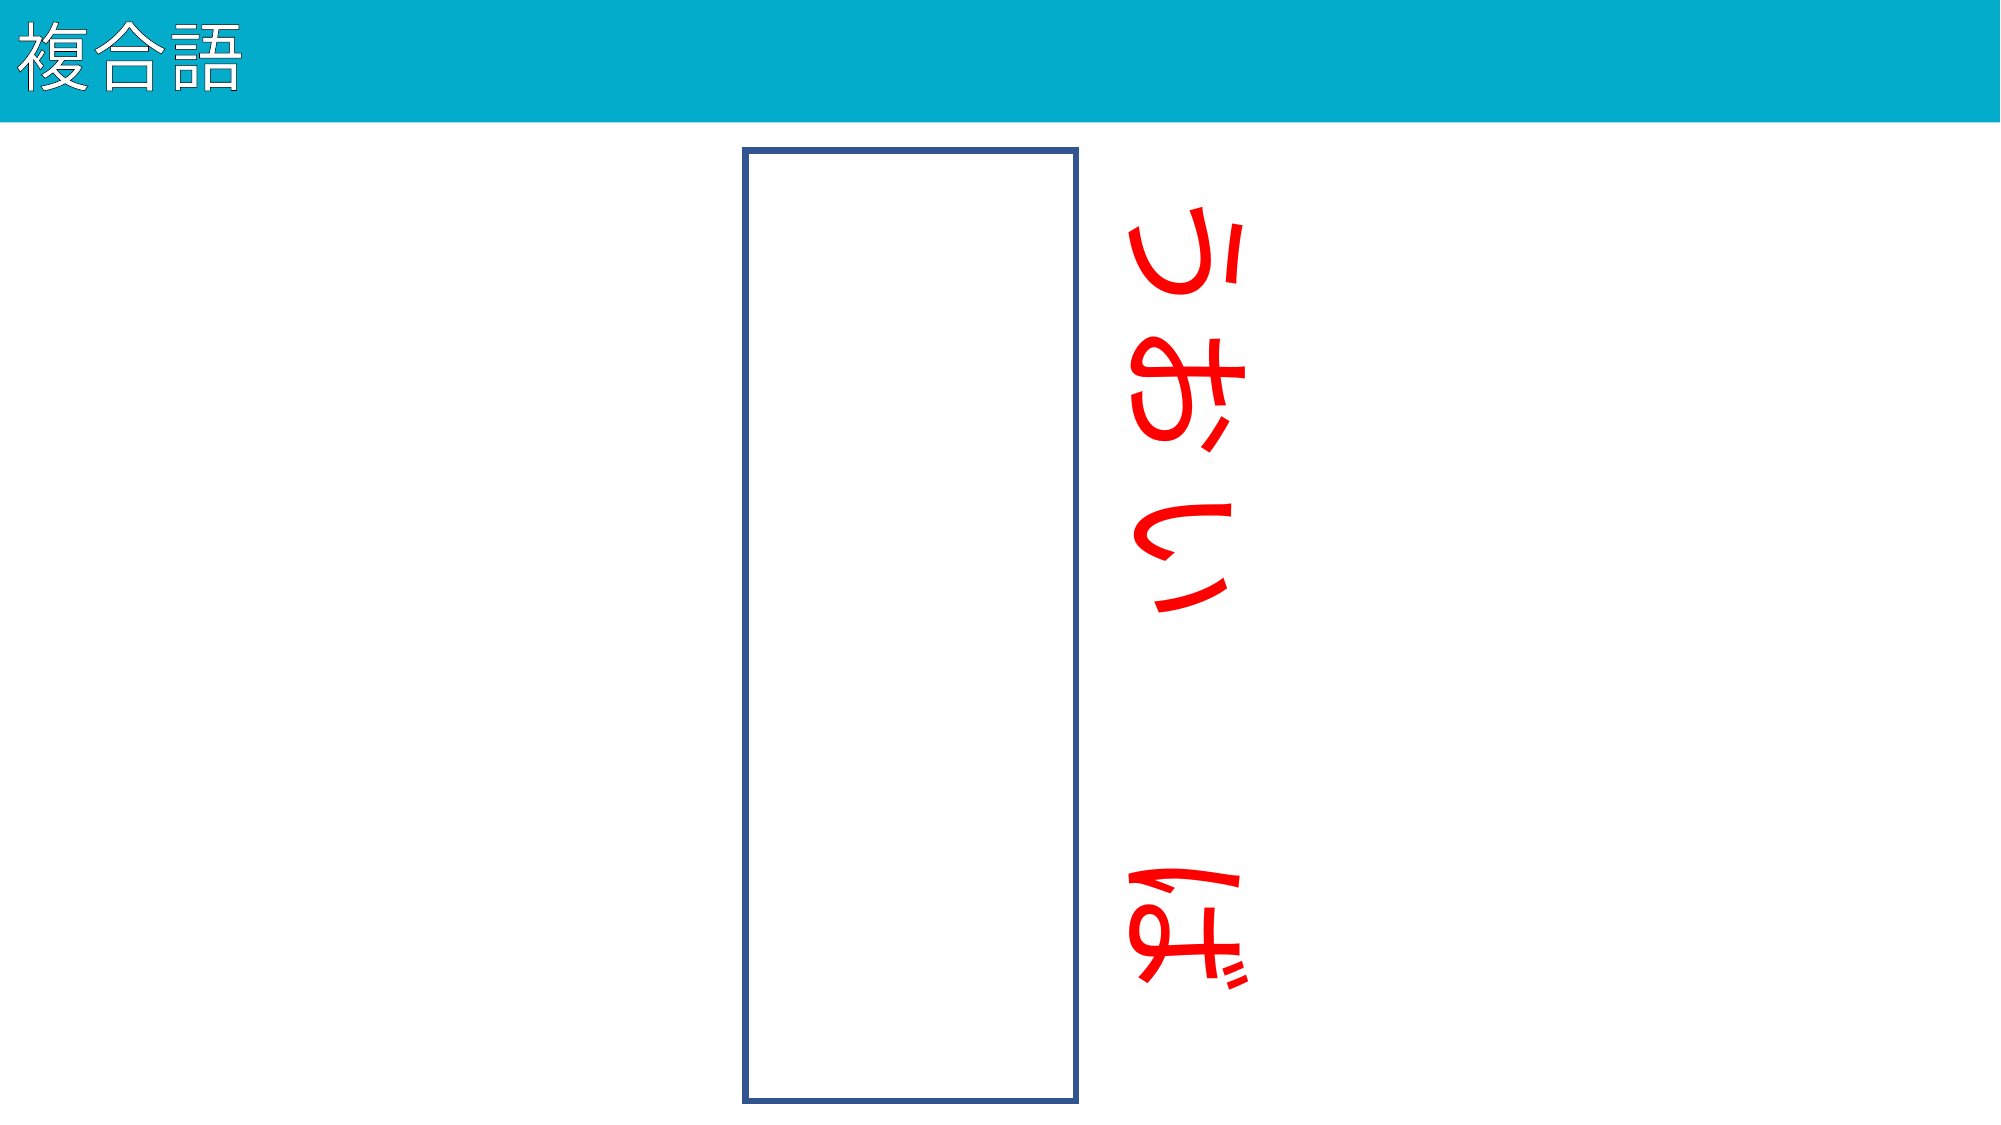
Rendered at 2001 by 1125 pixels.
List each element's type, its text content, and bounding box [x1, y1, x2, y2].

text_box 魚市場 [698, 147, 1108, 1125]
text_box [745, 149, 1077, 1102]
text_box うお [1083, 170, 1281, 463]
title 複合語 [0, 0, 1712, 123]
text_box いち [1083, 471, 1281, 764]
slide_number 95 [1712, 0, 2000, 123]
text_box ば [1083, 842, 1281, 997]
